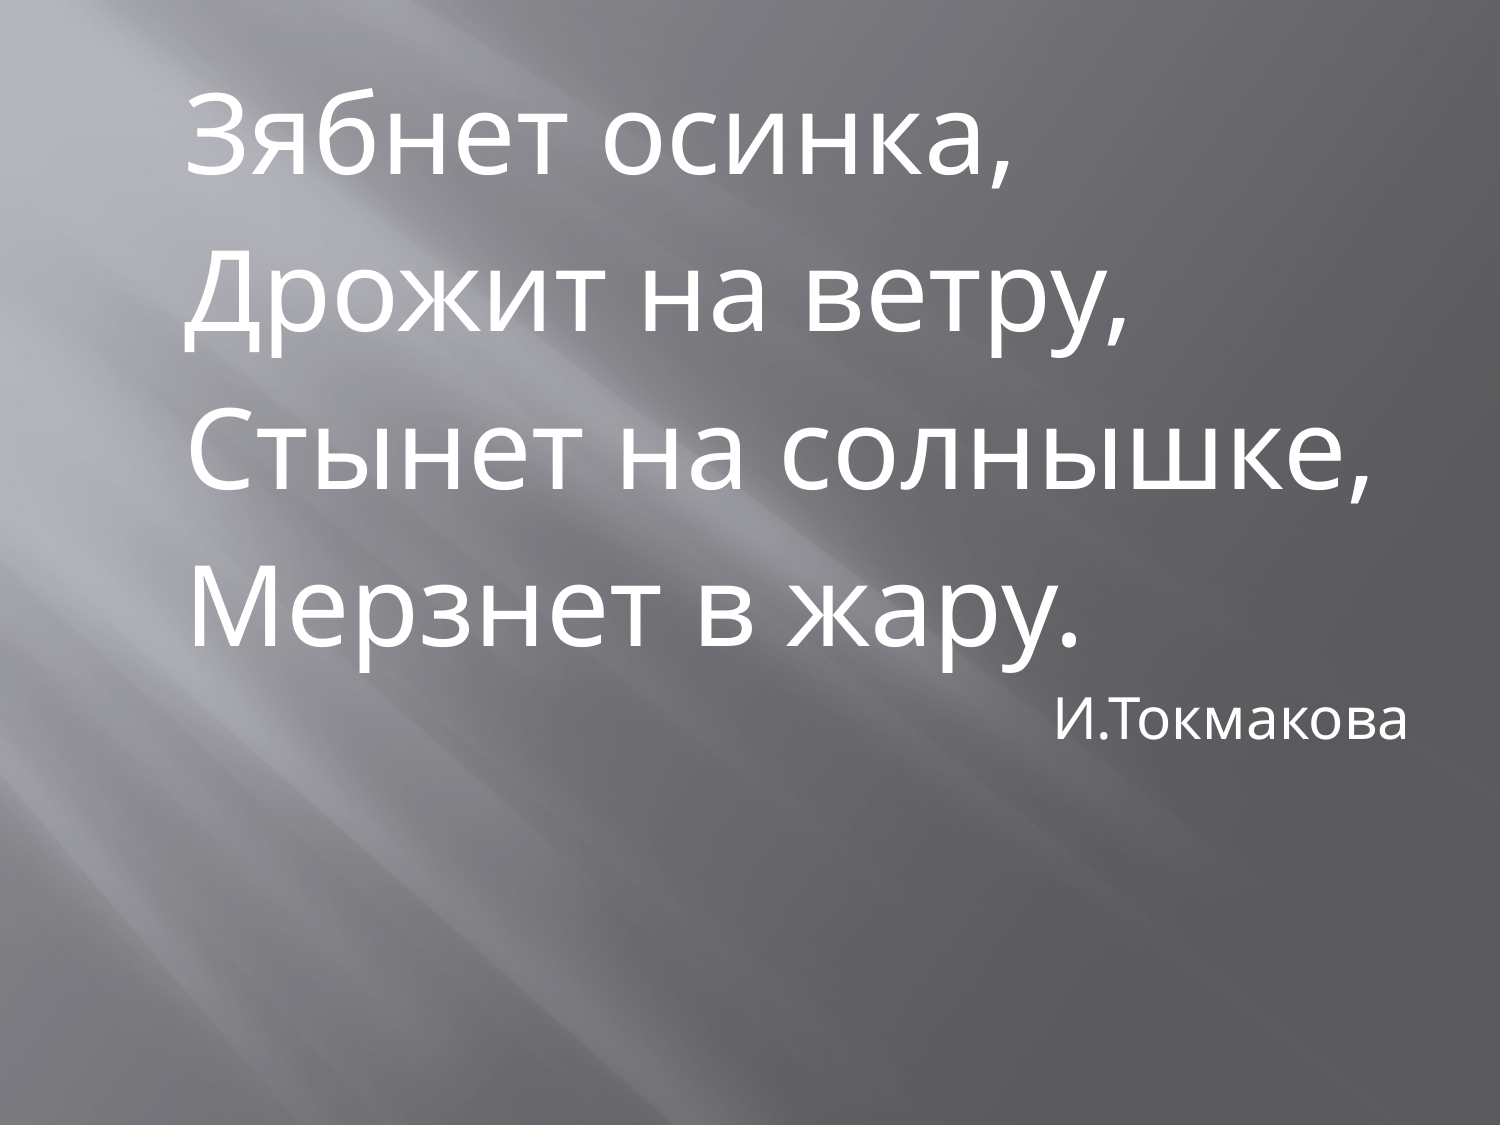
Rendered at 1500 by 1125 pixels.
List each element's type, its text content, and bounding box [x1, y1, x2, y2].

list Зябнет осинка, Дрожит на ветру, Стынет на солнышке, Мерзнет в жару. И.Токмакова [147, 54, 1425, 1035]
